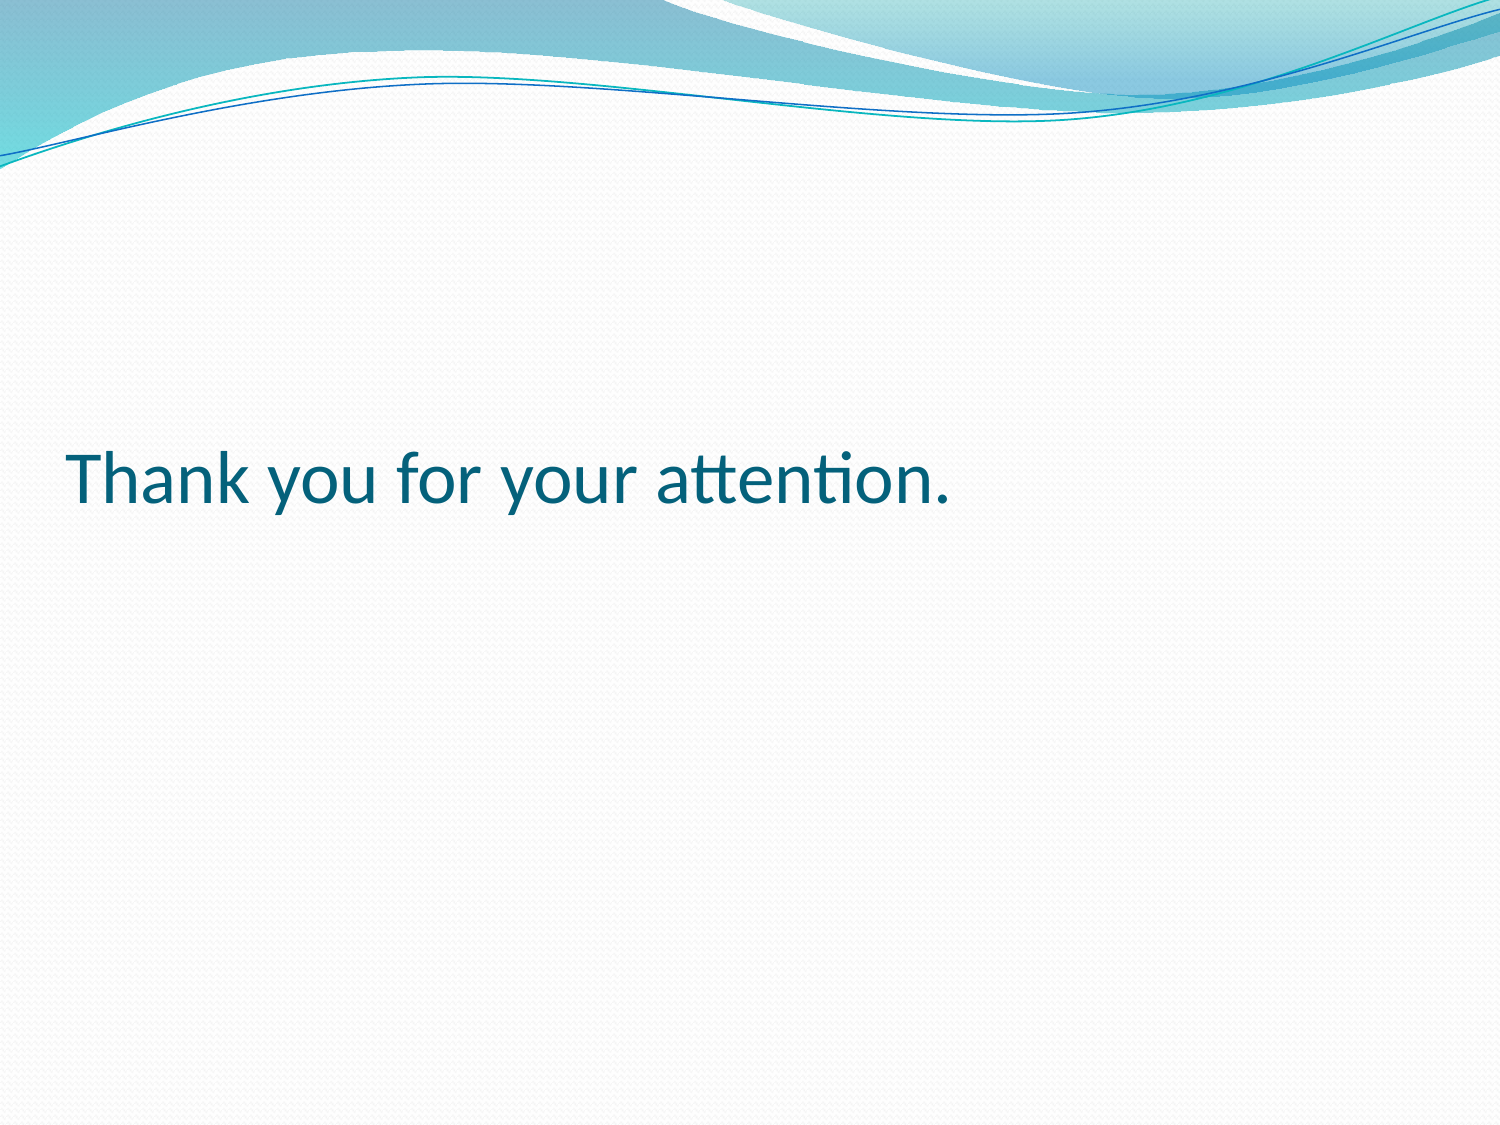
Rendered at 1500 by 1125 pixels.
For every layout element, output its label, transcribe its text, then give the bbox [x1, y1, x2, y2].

title Thank you for your attention. [64, 420, 1415, 609]
